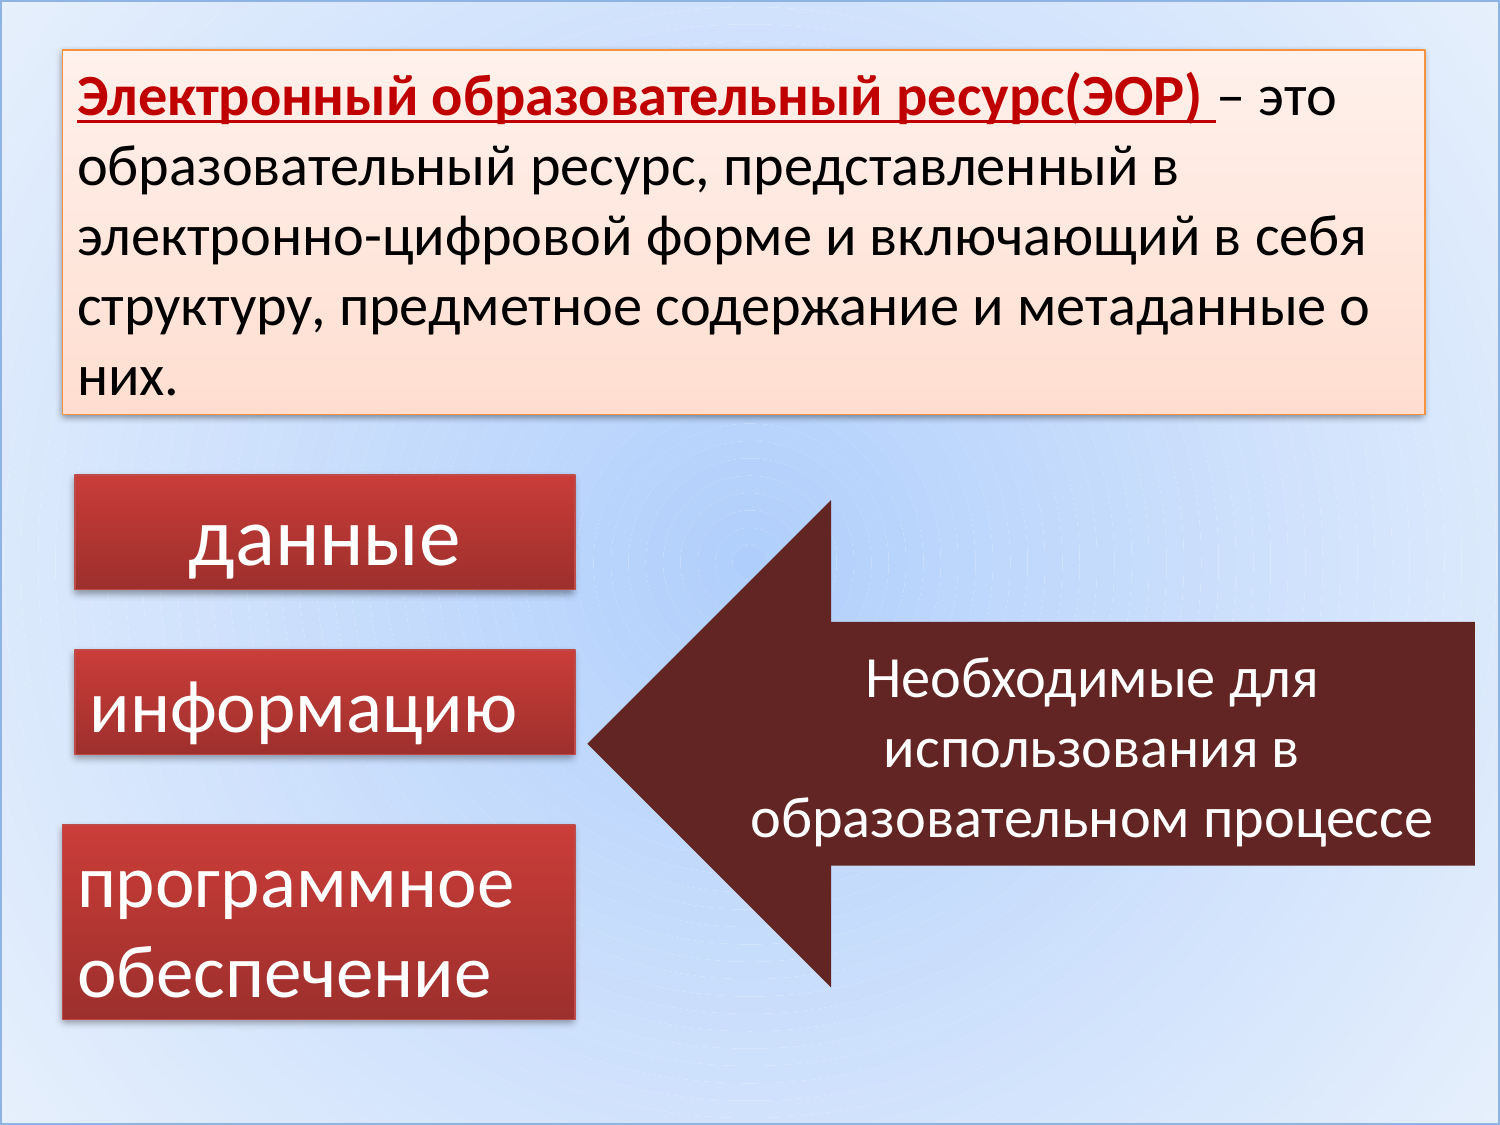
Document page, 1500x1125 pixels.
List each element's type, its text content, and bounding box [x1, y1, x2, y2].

text_box Электронный образовательный ресурс(ЭОР) – это образовательный ресурс, представленный в электронно-цифровой форме и включающий в себя структуру, предметное содержание и метаданные о них. [62, 49, 1426, 415]
text_box программное обеспечение [62, 824, 576, 1020]
text_box информацию [74, 649, 576, 755]
text_box данные [74, 474, 576, 590]
text_box Необходимые для использования в образовательном процессе [585, 498, 1477, 990]
text_box [0, 0, 1500, 1125]
